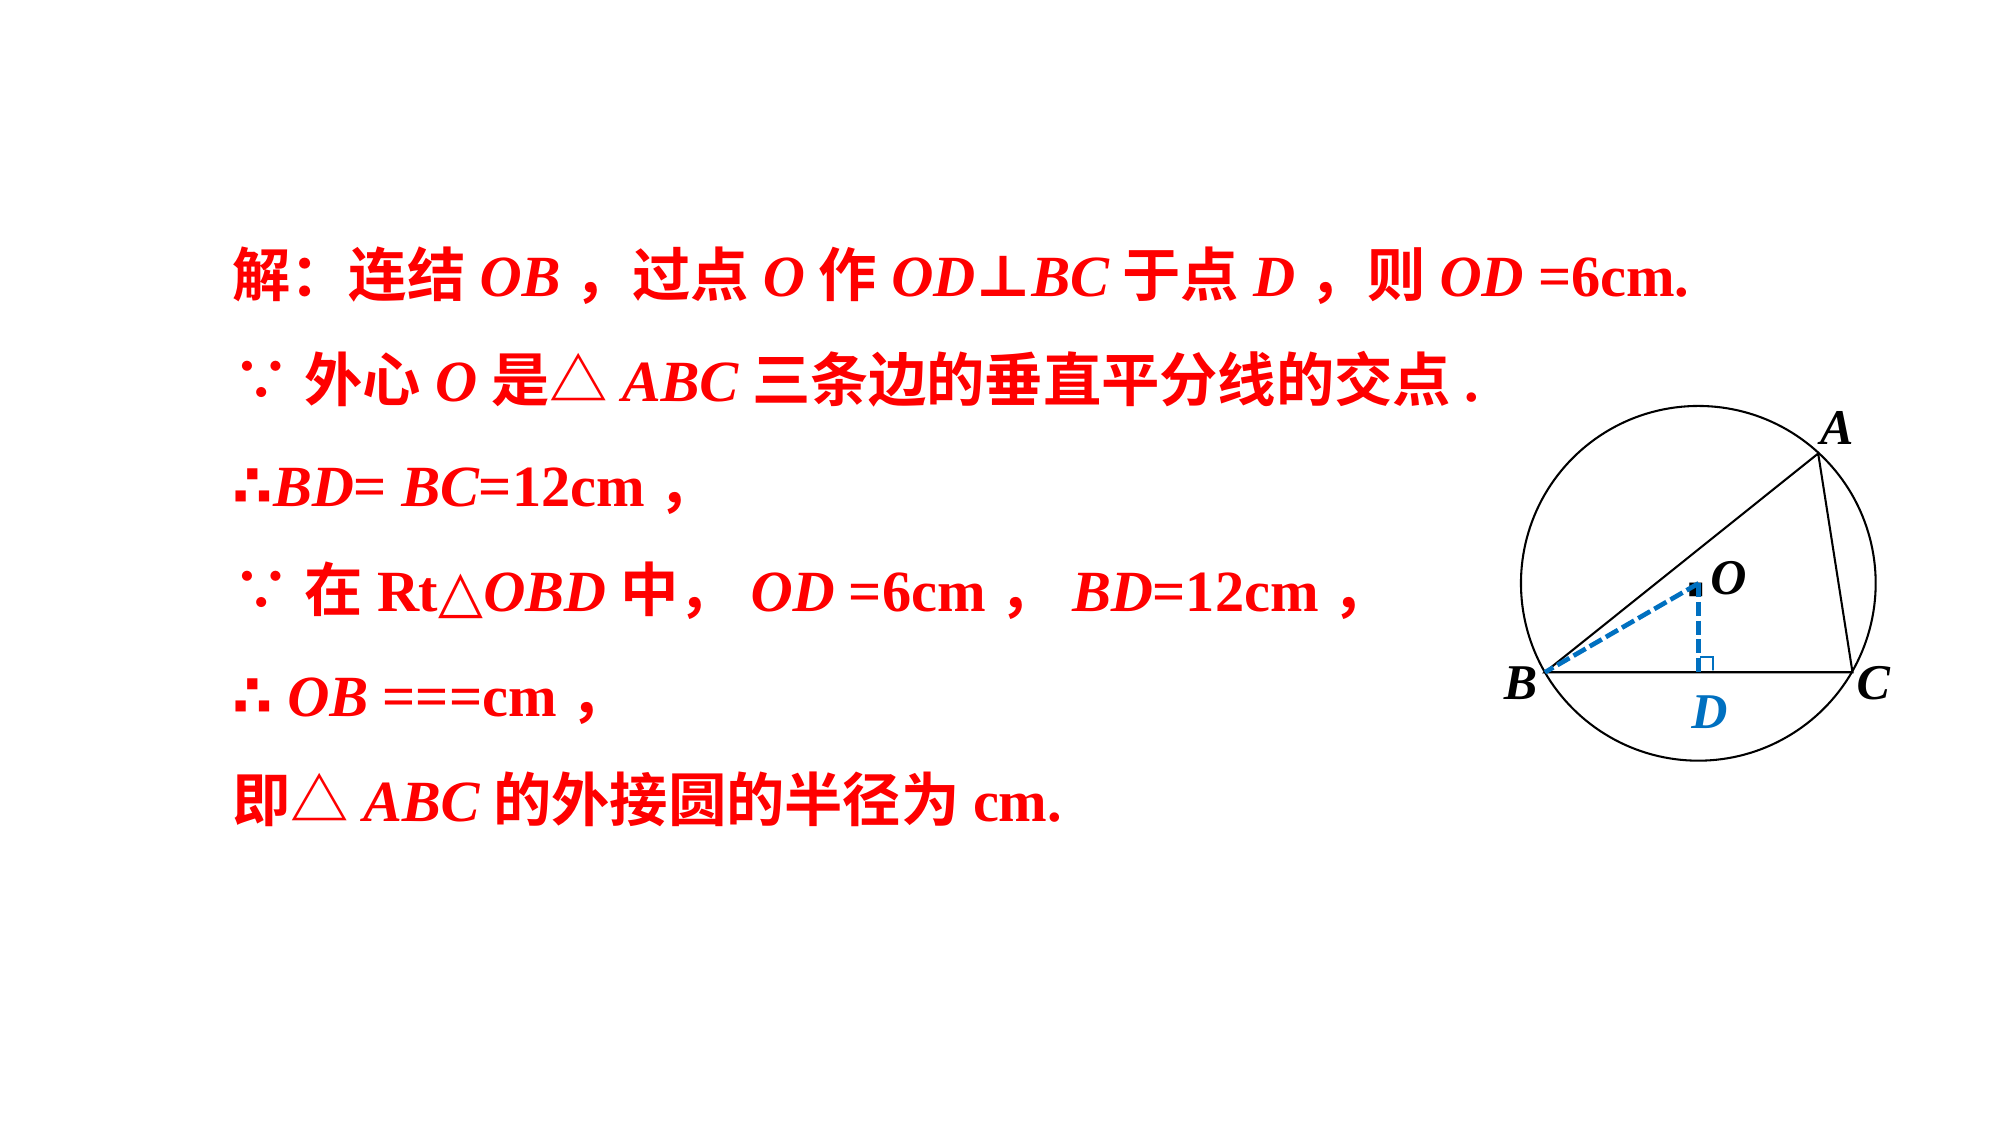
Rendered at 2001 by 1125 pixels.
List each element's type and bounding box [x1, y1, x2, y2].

text_box [1544, 582, 1698, 673]
text_box [1488, 386, 1906, 762]
